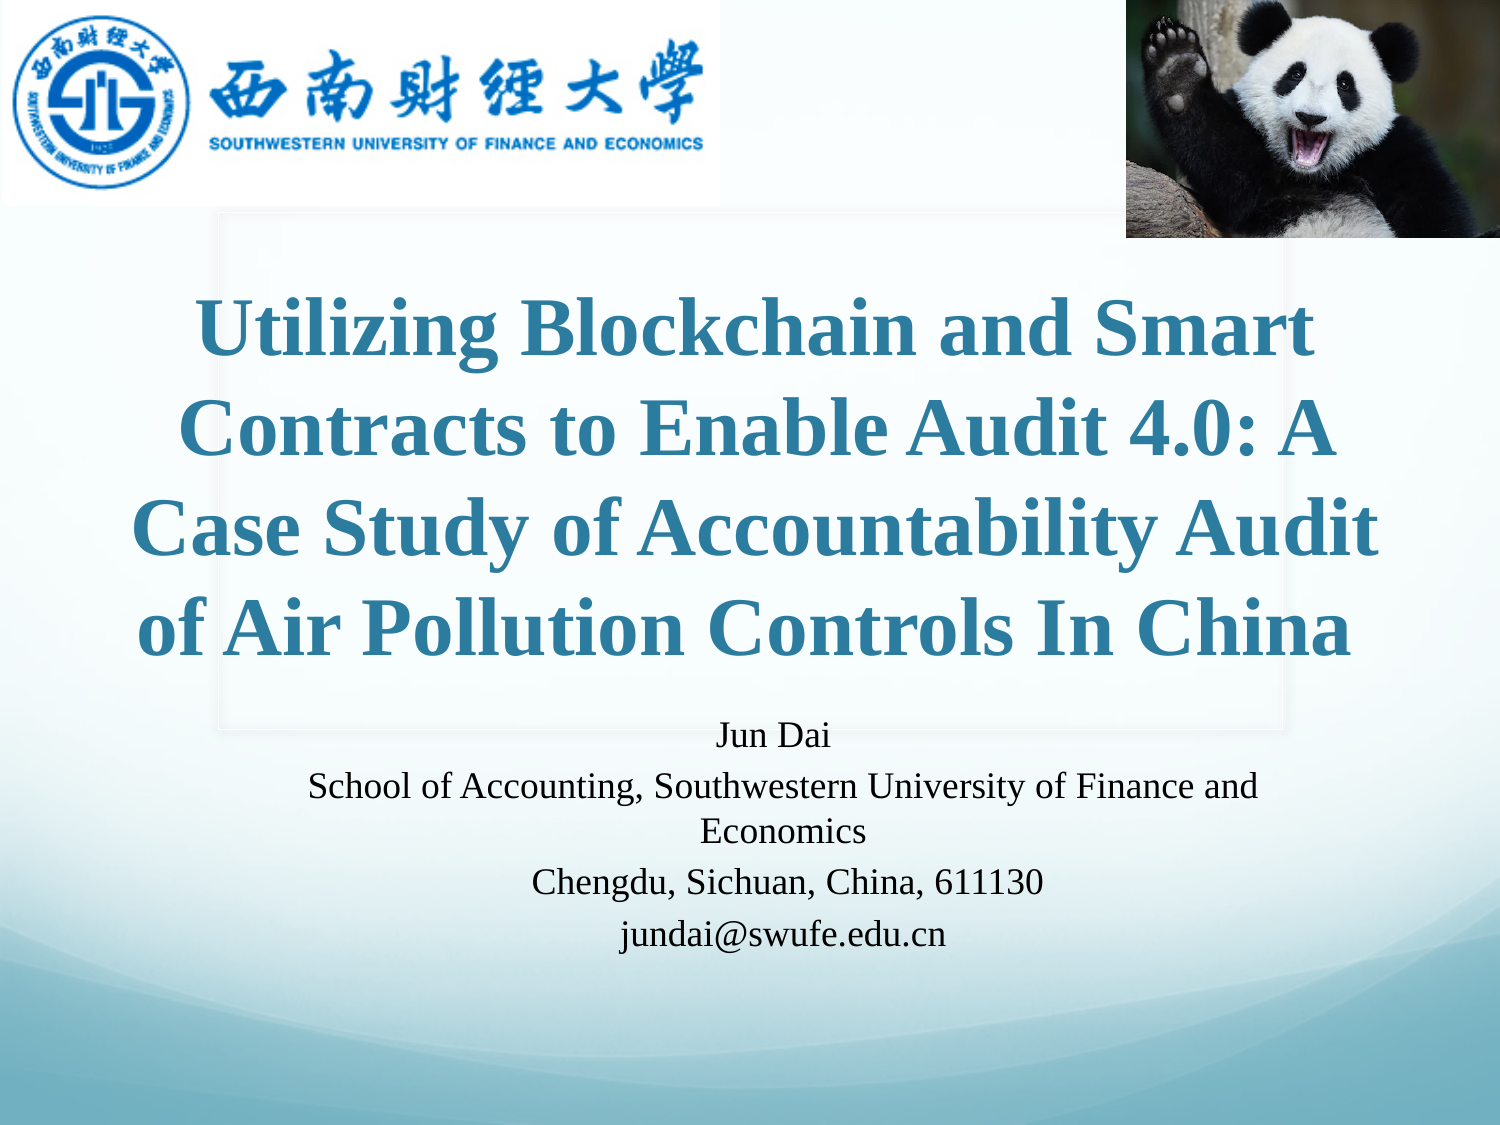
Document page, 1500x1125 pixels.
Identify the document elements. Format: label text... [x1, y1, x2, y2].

picture [1125, 0, 1500, 239]
picture [2, 0, 720, 207]
subtitle Jun Dai School of Accounting, Southwestern University of Finance and Economics Chengdu, Sichuan, China, 611130 jundai@swufe.edu.cn [250, 702, 1317, 1125]
title Utilizing Blockchain and Smart Contracts to Enable Audit 4.0: A Case Study of Accountability Audit of Air Pollution Controls In China [111, 397, 1400, 680]
